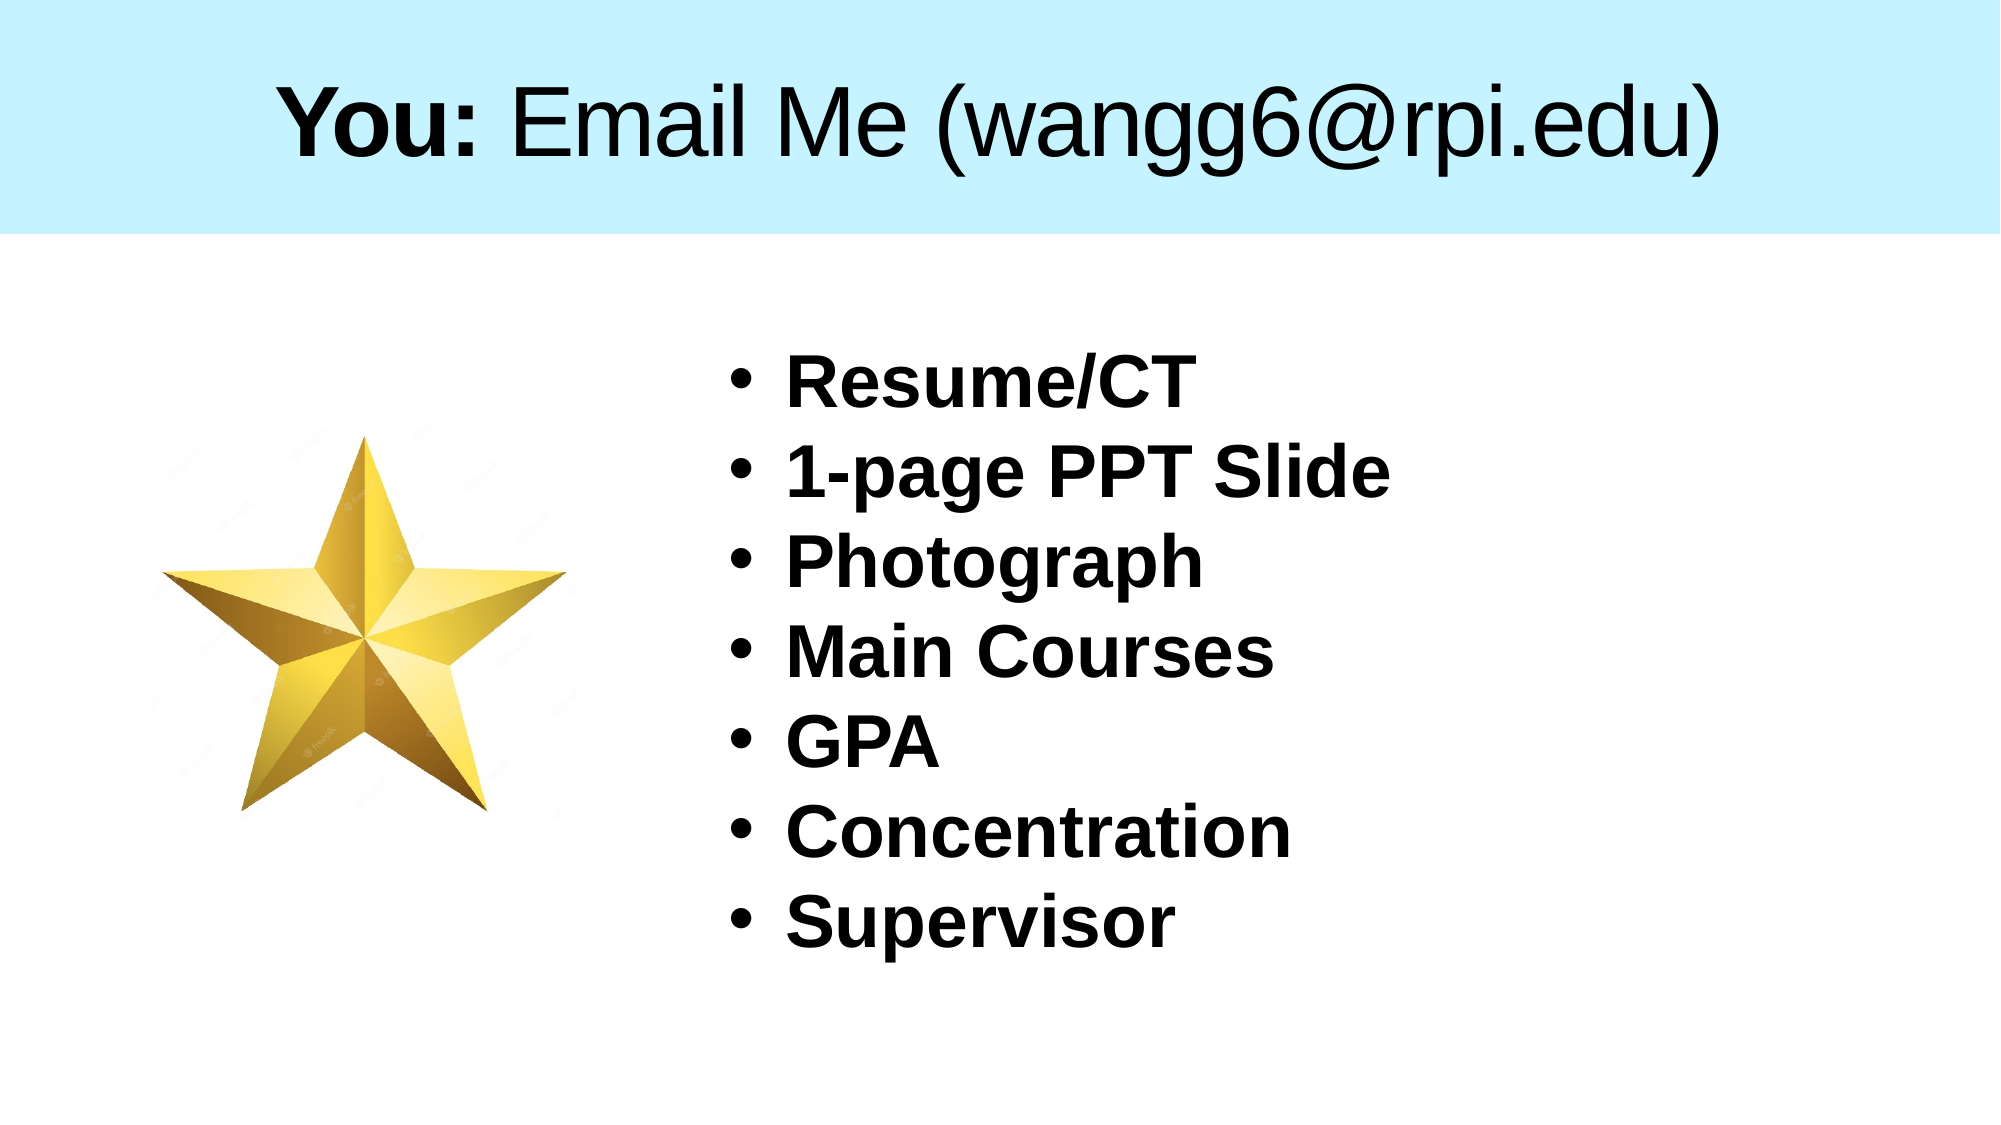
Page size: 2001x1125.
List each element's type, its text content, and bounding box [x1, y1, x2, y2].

title You: Email Me (wangg6@rpi.edu) [0, 0, 2000, 234]
picture [150, 425, 577, 821]
text_box Resume/CT 1-page PPT Slide Photograph Main Courses GPA Concentration Supervisor [713, 325, 1629, 971]
